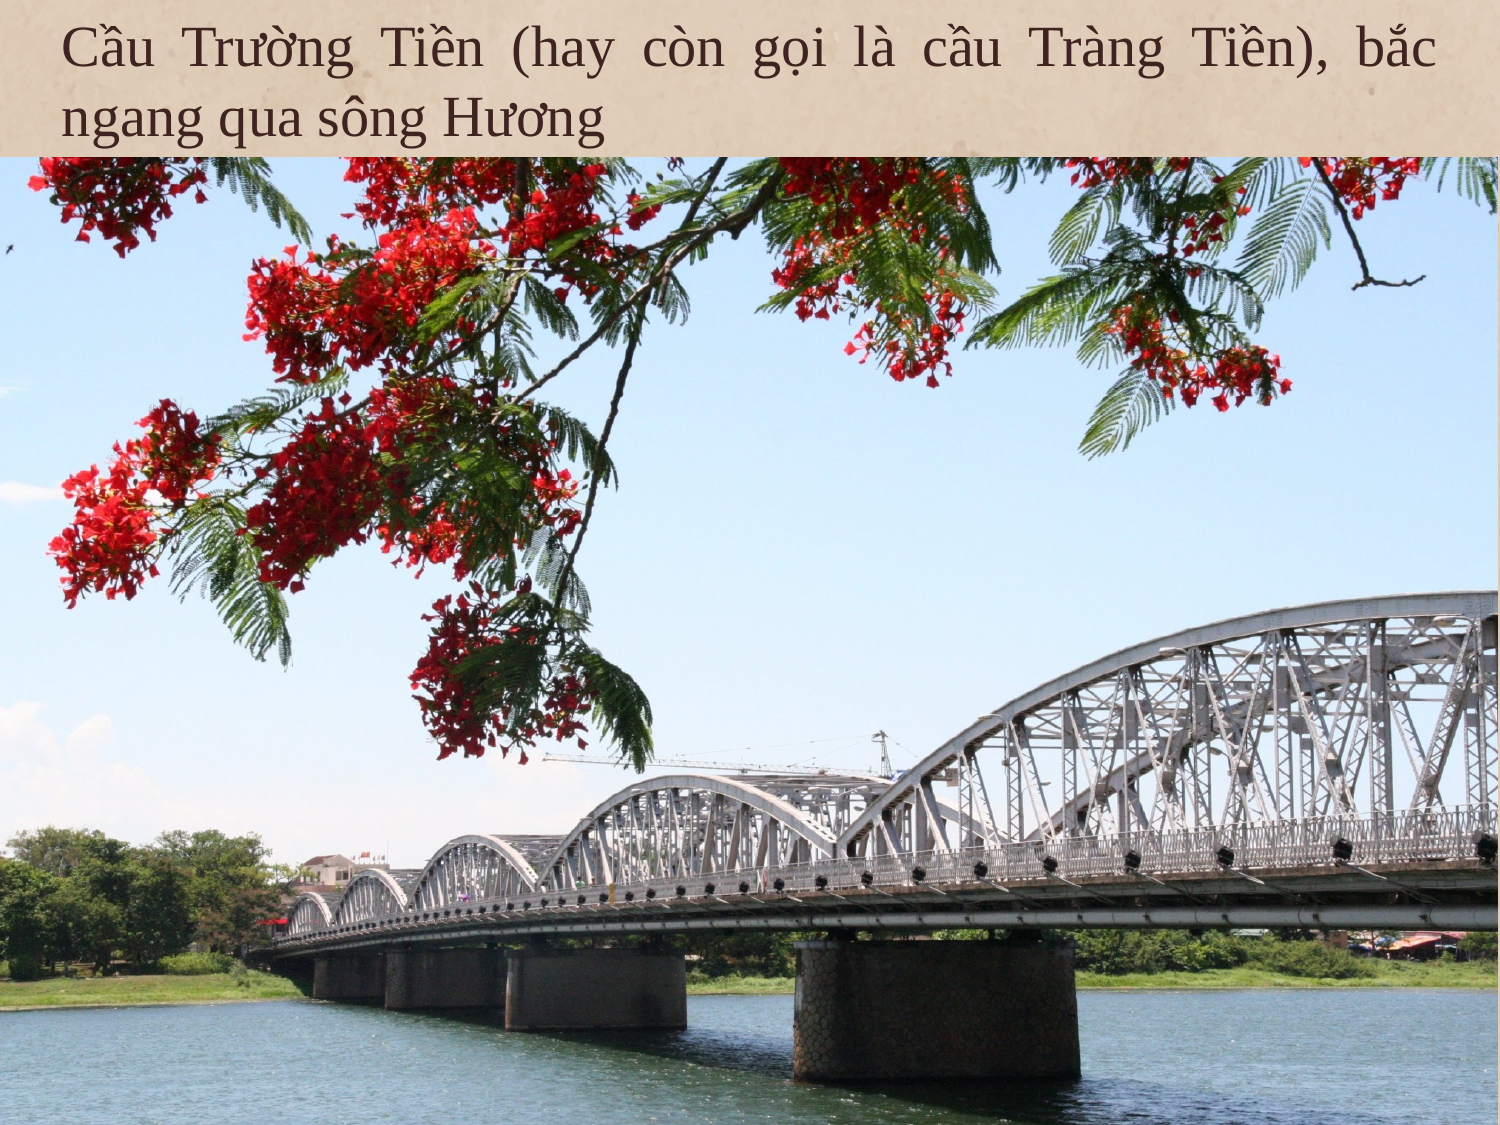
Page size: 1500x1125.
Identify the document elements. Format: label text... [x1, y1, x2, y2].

text_box Cầu Trường Tiền (hay còn gọi là cầu Tràng Tiền), bắc ngang qua sông Hương [47, 1, 1453, 156]
picture [0, 0, 1500, 1125]
